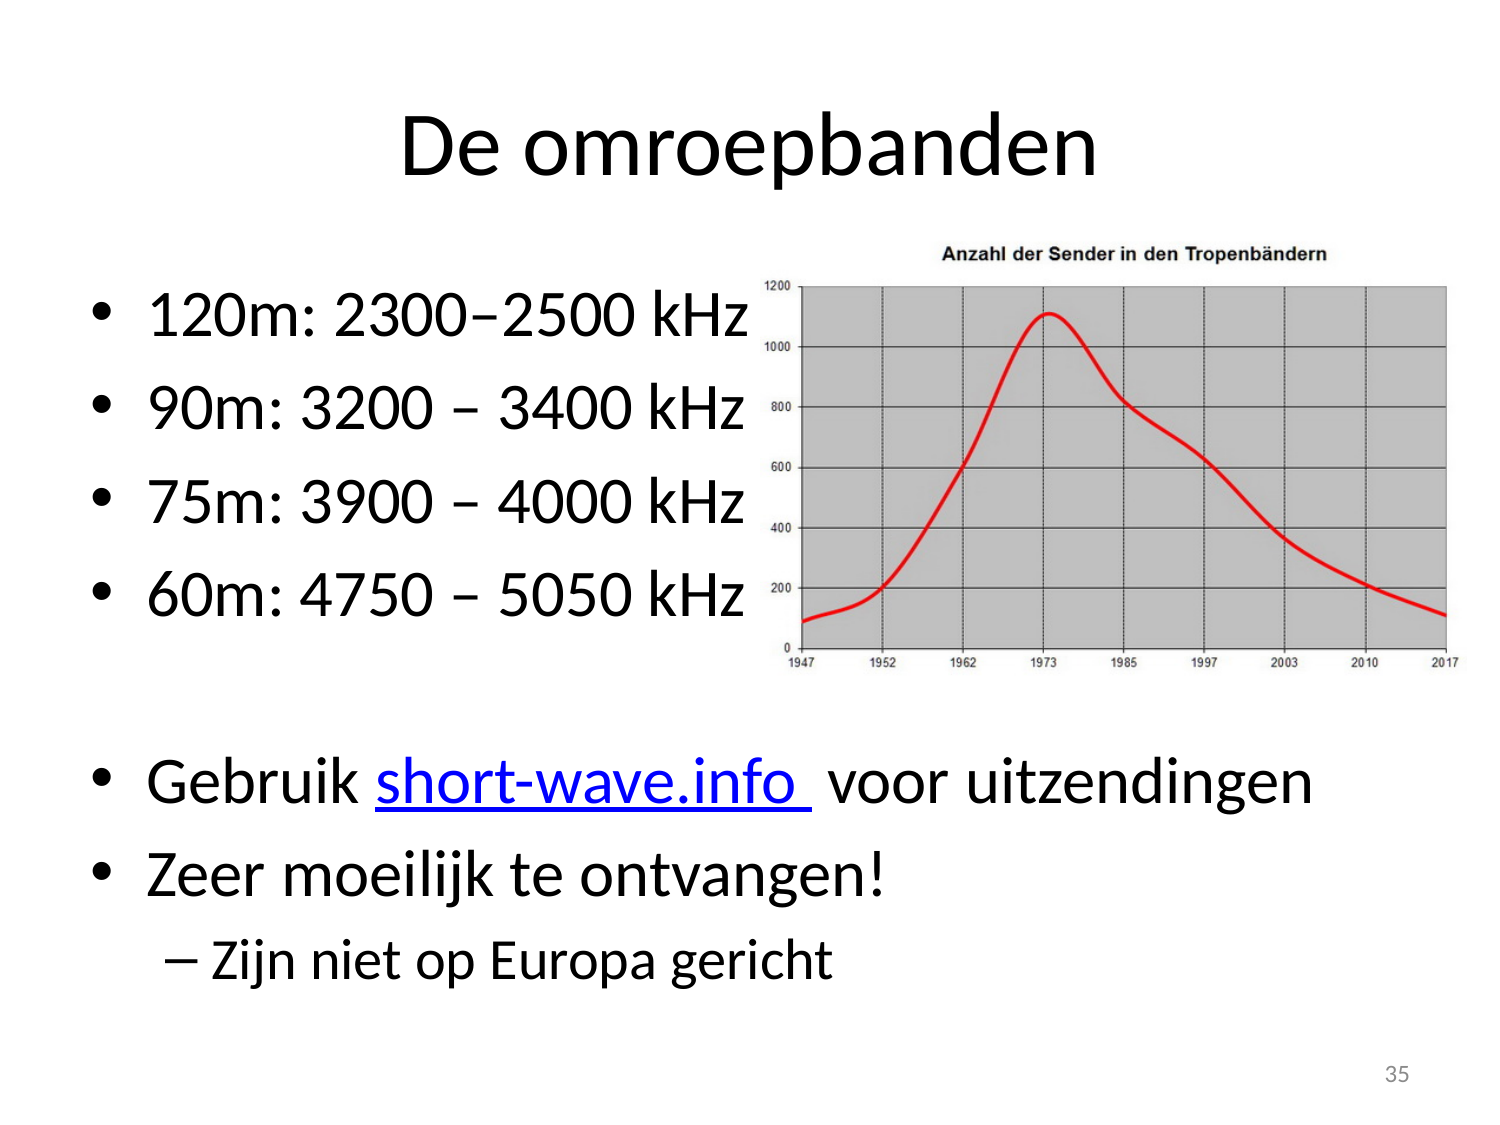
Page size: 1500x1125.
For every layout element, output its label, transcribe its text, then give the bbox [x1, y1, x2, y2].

list 120m: 2300–2500 kHz 90m: 3200 – 3400 kHz 75m: 3900 – 4000 kHz 60m: 4750 – 5050 kHz Gebruik short-wave.info voor uitzendingen Zeer moeilijk te ontvangen! Zijn niet op Europa gericht [75, 262, 1425, 1080]
picture [760, 232, 1467, 681]
slide_number 35 [1074, 1042, 1425, 1103]
title De omroepbanden [75, 45, 1425, 233]
